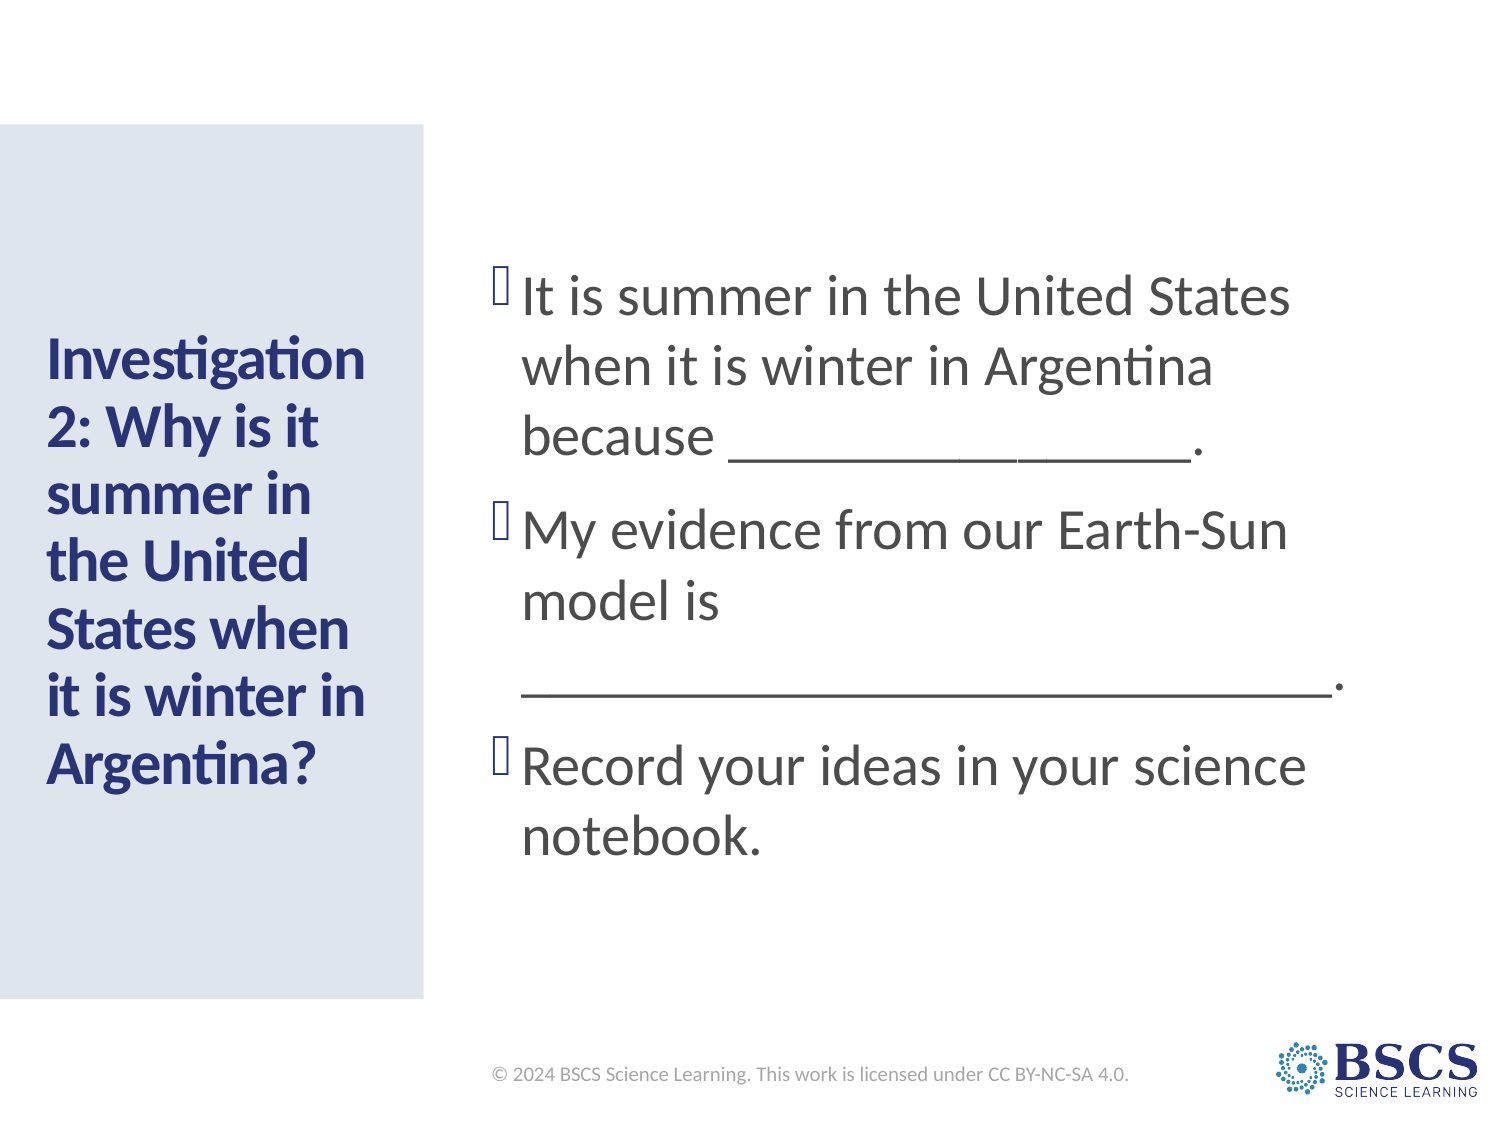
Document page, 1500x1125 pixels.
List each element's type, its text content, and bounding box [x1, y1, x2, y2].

footer © 2024 BSCS Science Learning. This work is licensed under CC BY-NC-SA 4.0. [476, 1042, 1204, 1103]
title Investigation 2: Why is it summer in the United States when it is winter in Argentina? [31, 184, 394, 940]
picture [1275, 1041, 1478, 1098]
list It is summer in the United States when it is winter in Argentina because ________________. My evidence from our Earth-Sun model is ____________________________. Record your ideas in your science notebook. [476, 141, 1376, 982]
